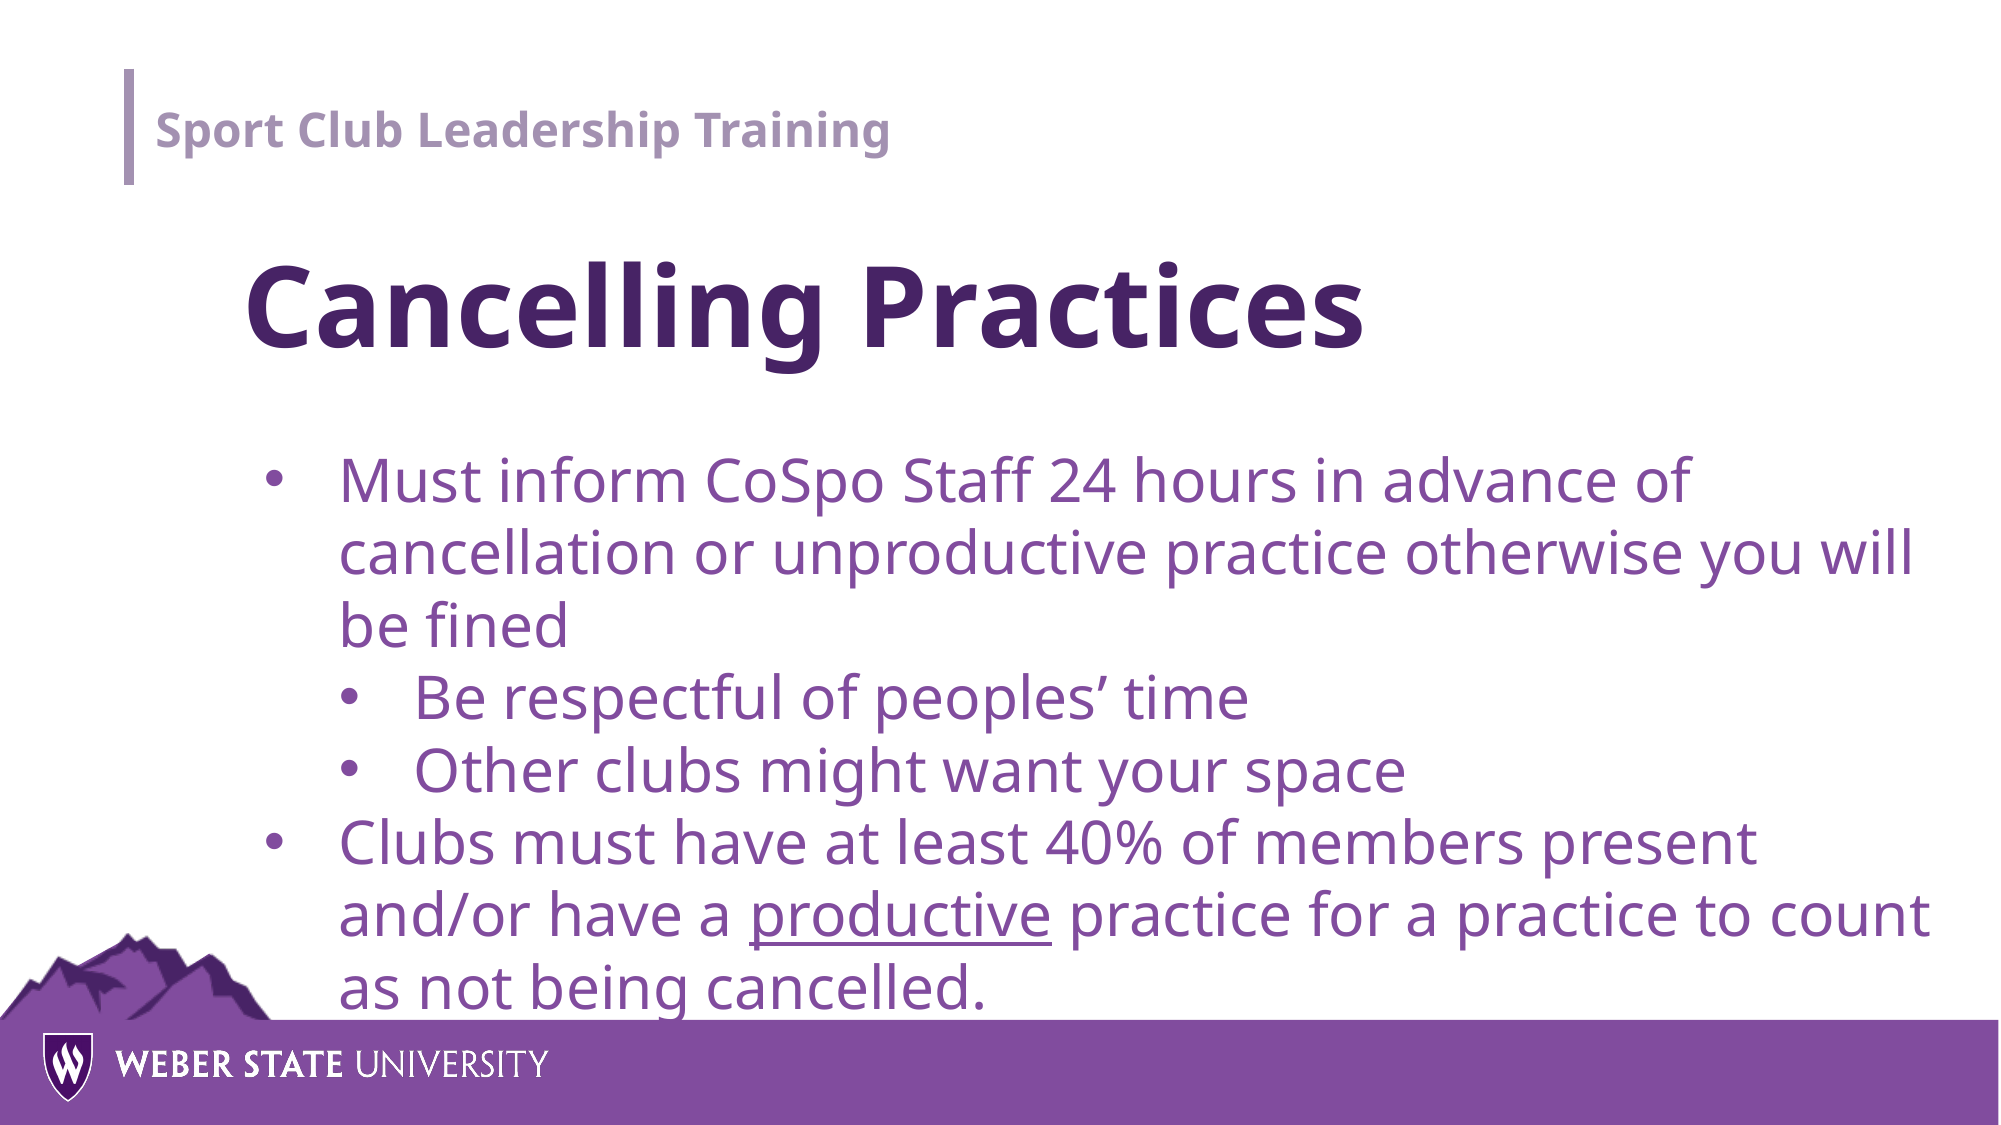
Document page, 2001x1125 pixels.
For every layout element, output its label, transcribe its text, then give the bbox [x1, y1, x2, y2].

text_box [0, 1019, 2000, 1125]
text_box Must inform CoSpo Staff 24 hours in advance of cancellation or unproductive practice otherwise you will be fined Be respectful of peoples’ time Other clubs might want your space Clubs must have at least 40% of members present and/or have a productive practice for a practice to count as not being cancelled. [249, 434, 1958, 1019]
picture [0, 933, 274, 1025]
picture [42, 1033, 550, 1102]
text_box Sport Club Leadership Training [140, 91, 1000, 164]
text_box Cancelling Practices [228, 237, 1908, 378]
